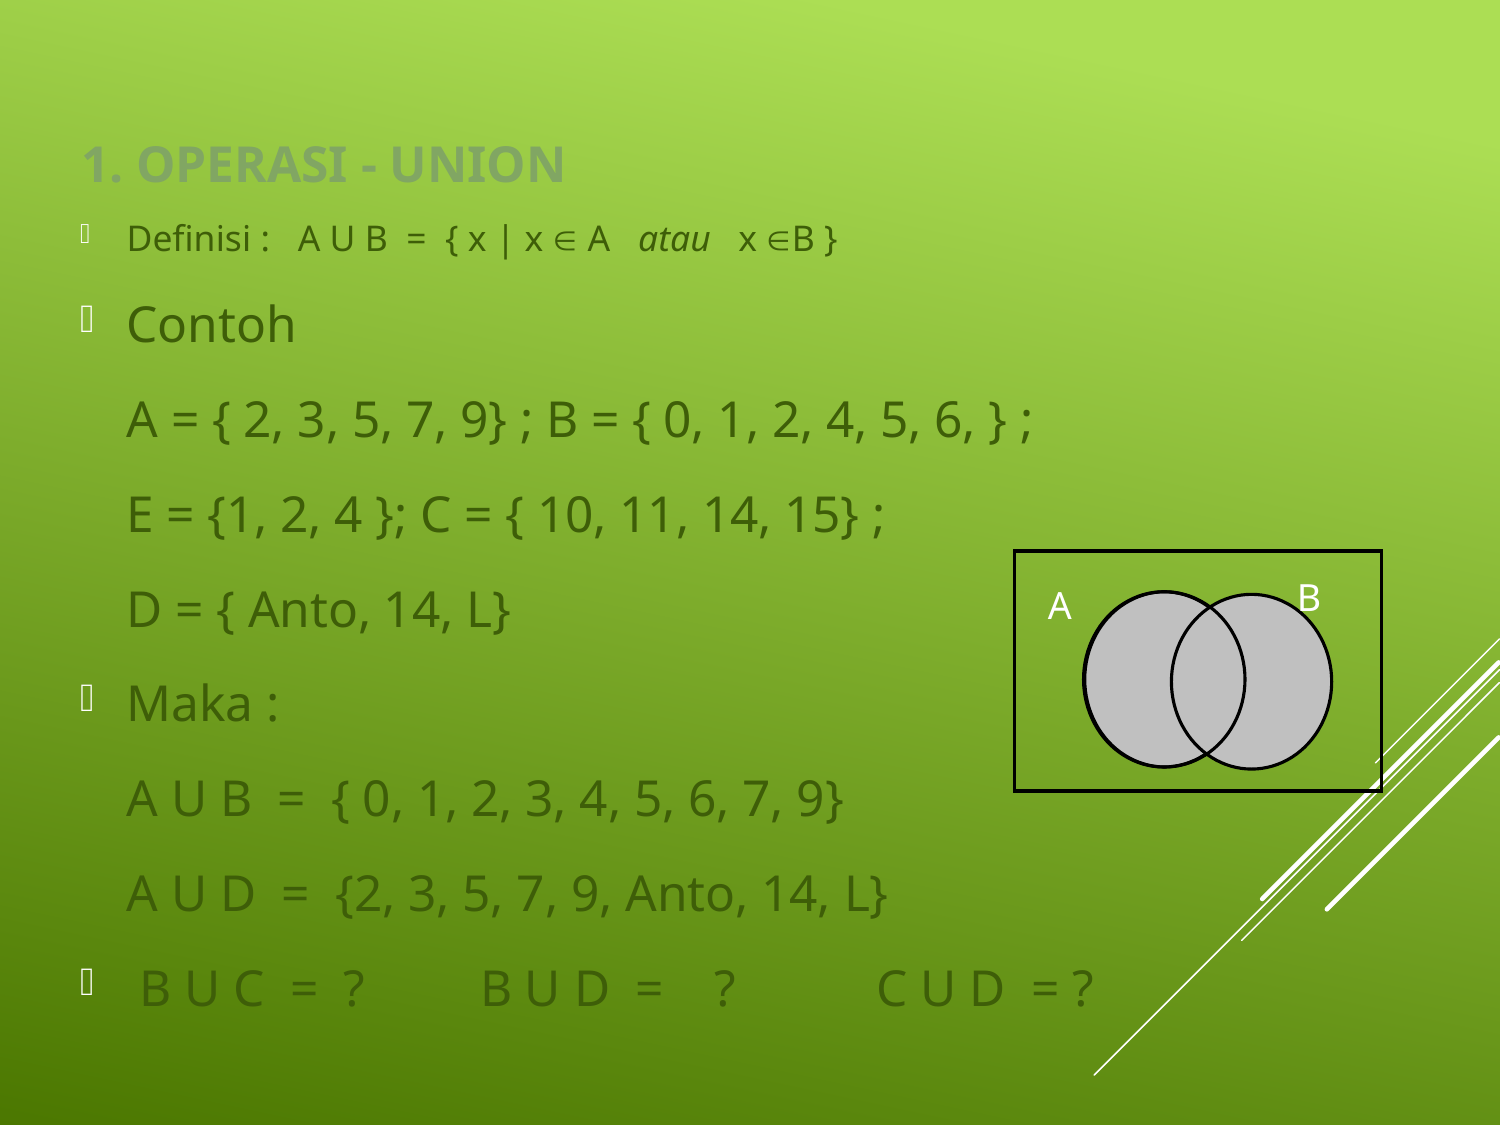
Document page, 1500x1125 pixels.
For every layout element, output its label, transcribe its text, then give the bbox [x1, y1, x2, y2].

list Definisi : A U B = { x | x  A atau x B } Contoh A = { 2, 3, 5, 7, 9} ; B = { 0, 1, 2, 4, 5, 6, } ; E = {1, 2, 4 }; C = { 10, 11, 14, 15} ; D = { Anto, 14, L} Maka : A U B = { 0, 1, 2, 3, 4, 5, 6, 7, 9} A U D = {2, 3, 5, 7, 9, Anto, 14, L} B U C = ? B U D = ? C U D = ? [64, 208, 1415, 1024]
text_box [1014, 550, 1382, 792]
title 1. OPERASI - UNION [66, 125, 1219, 201]
